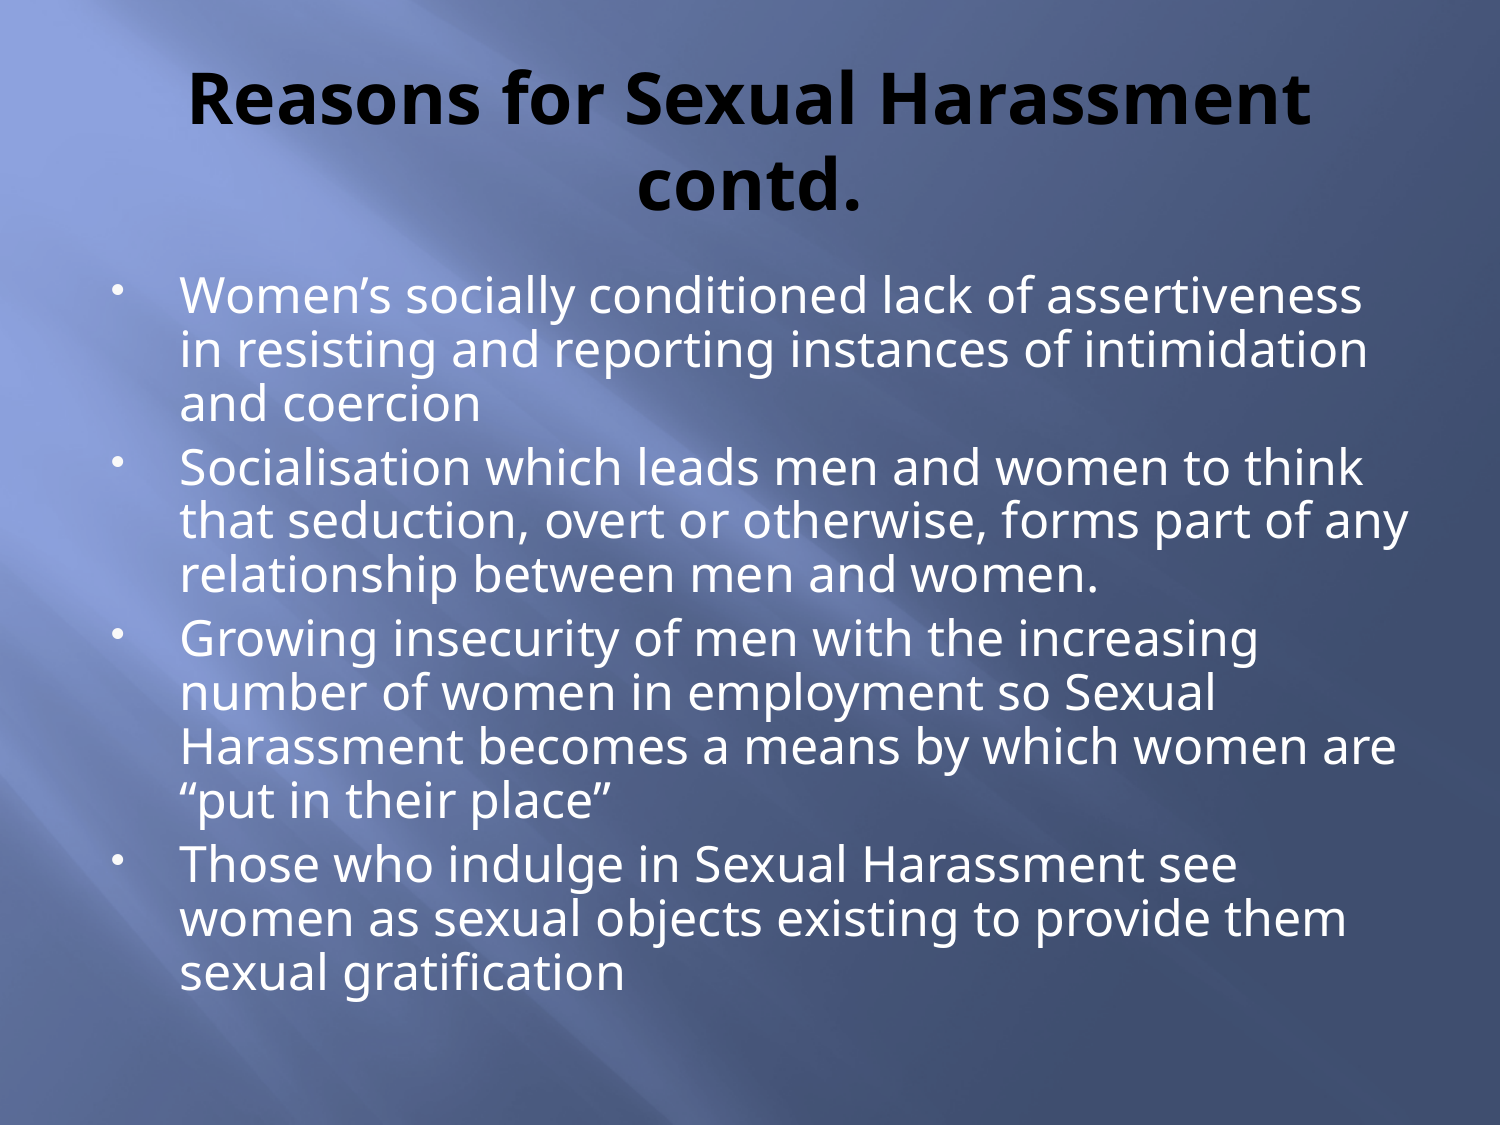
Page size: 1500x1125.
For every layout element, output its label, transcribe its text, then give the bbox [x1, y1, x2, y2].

list Women’s socially conditioned lack of assertiveness in resisting and reporting instances of intimidation and coercion Socialisation which leads men and women to think that seduction, overt or otherwise, forms part of any relationship between men and women. Growing insecurity of men with the increasing number of women in employment so Sexual Harassment becomes a means by which women are “put in their place” Those who indulge in Sexual Harassment see women as sexual objects existing to provide them sexual gratification [75, 262, 1425, 1035]
title Reasons for Sexual Harassment contd. [75, 45, 1425, 233]
